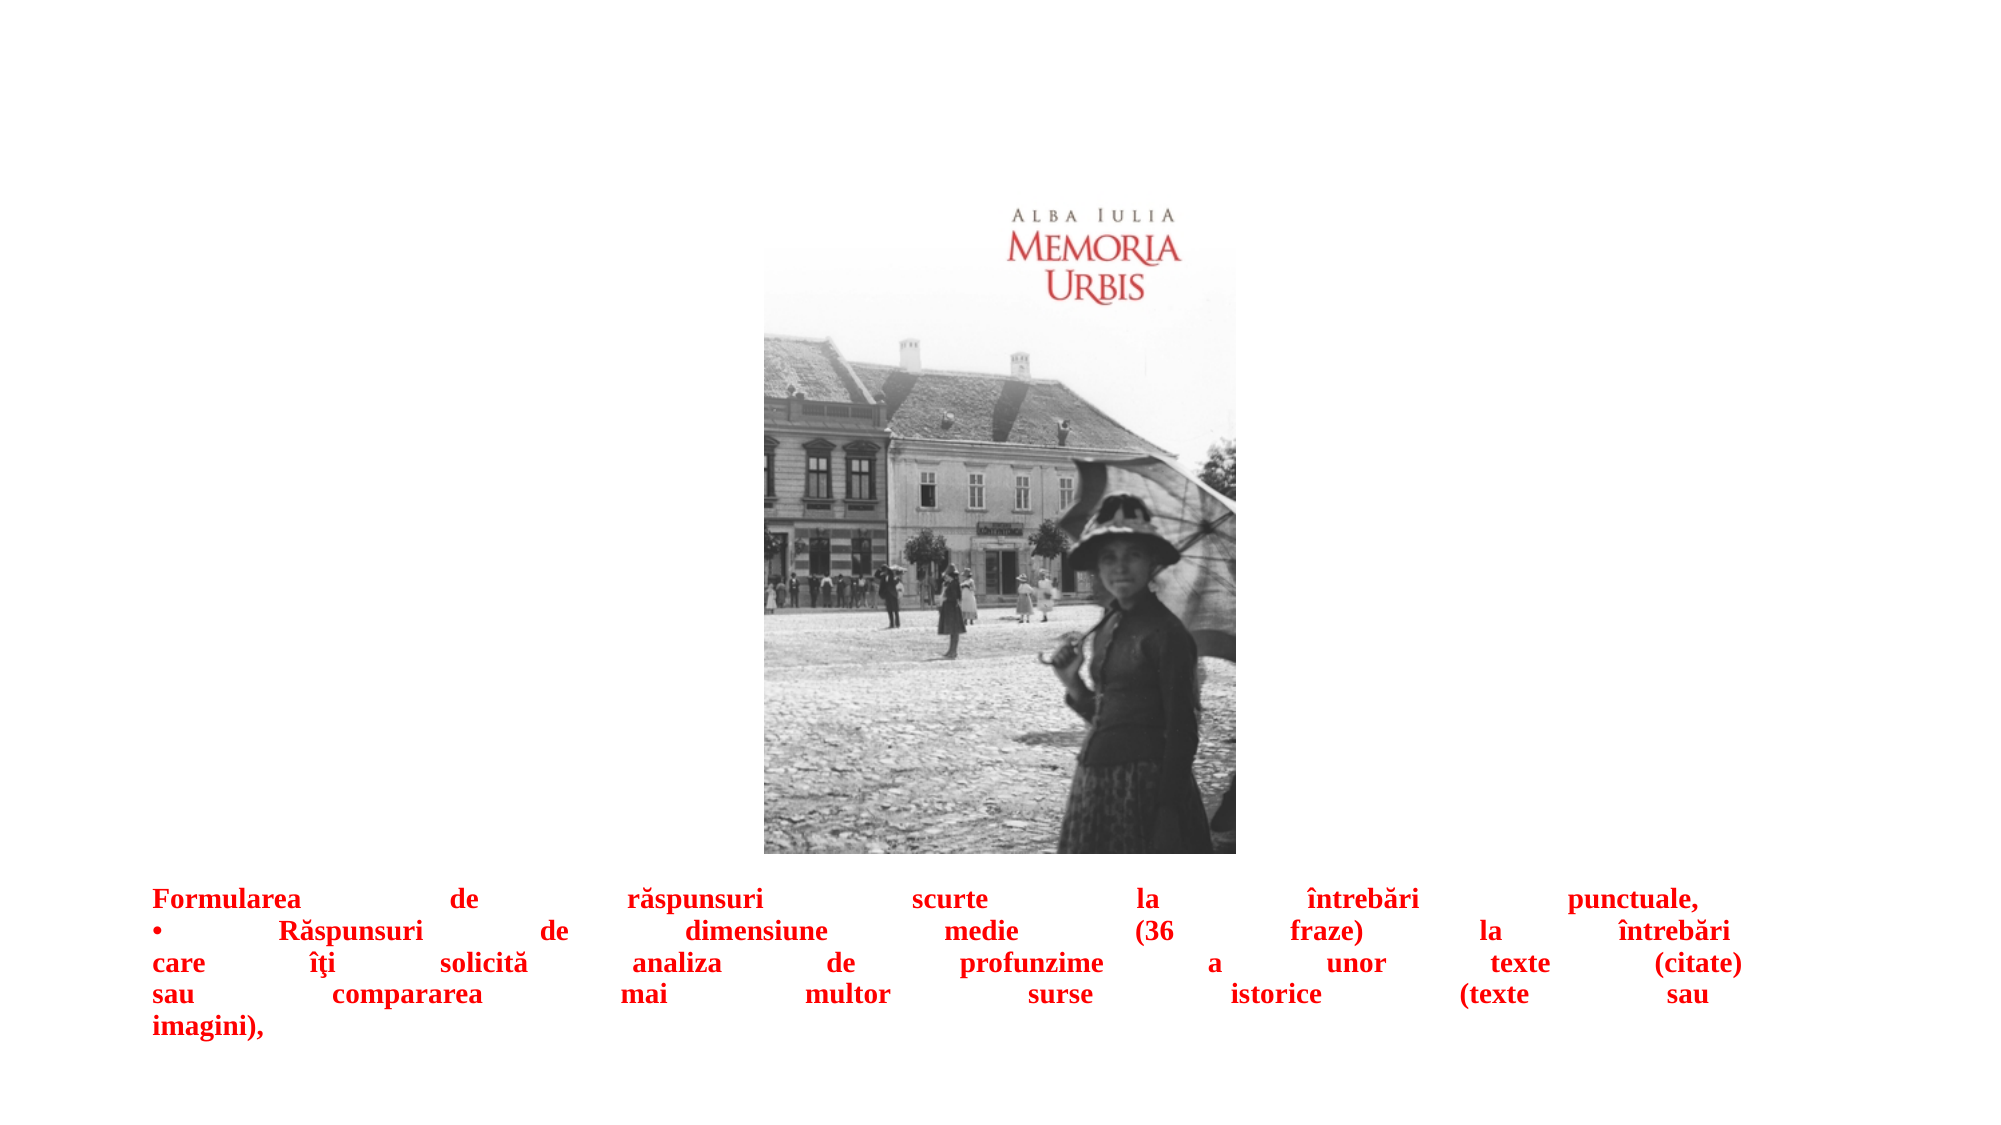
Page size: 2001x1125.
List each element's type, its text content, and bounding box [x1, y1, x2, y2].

title Formularea de răspunsuri scurte la întrebări punctuale, • Răspunsuri de dimensiune medie (36 fraze) la întrebări care îţi solicită analiza de profunzime a unor texte (citate) sau compararea mai multor surse istorice (texte sau imagini), [137, 853, 1863, 1072]
picture [764, 149, 1236, 854]
